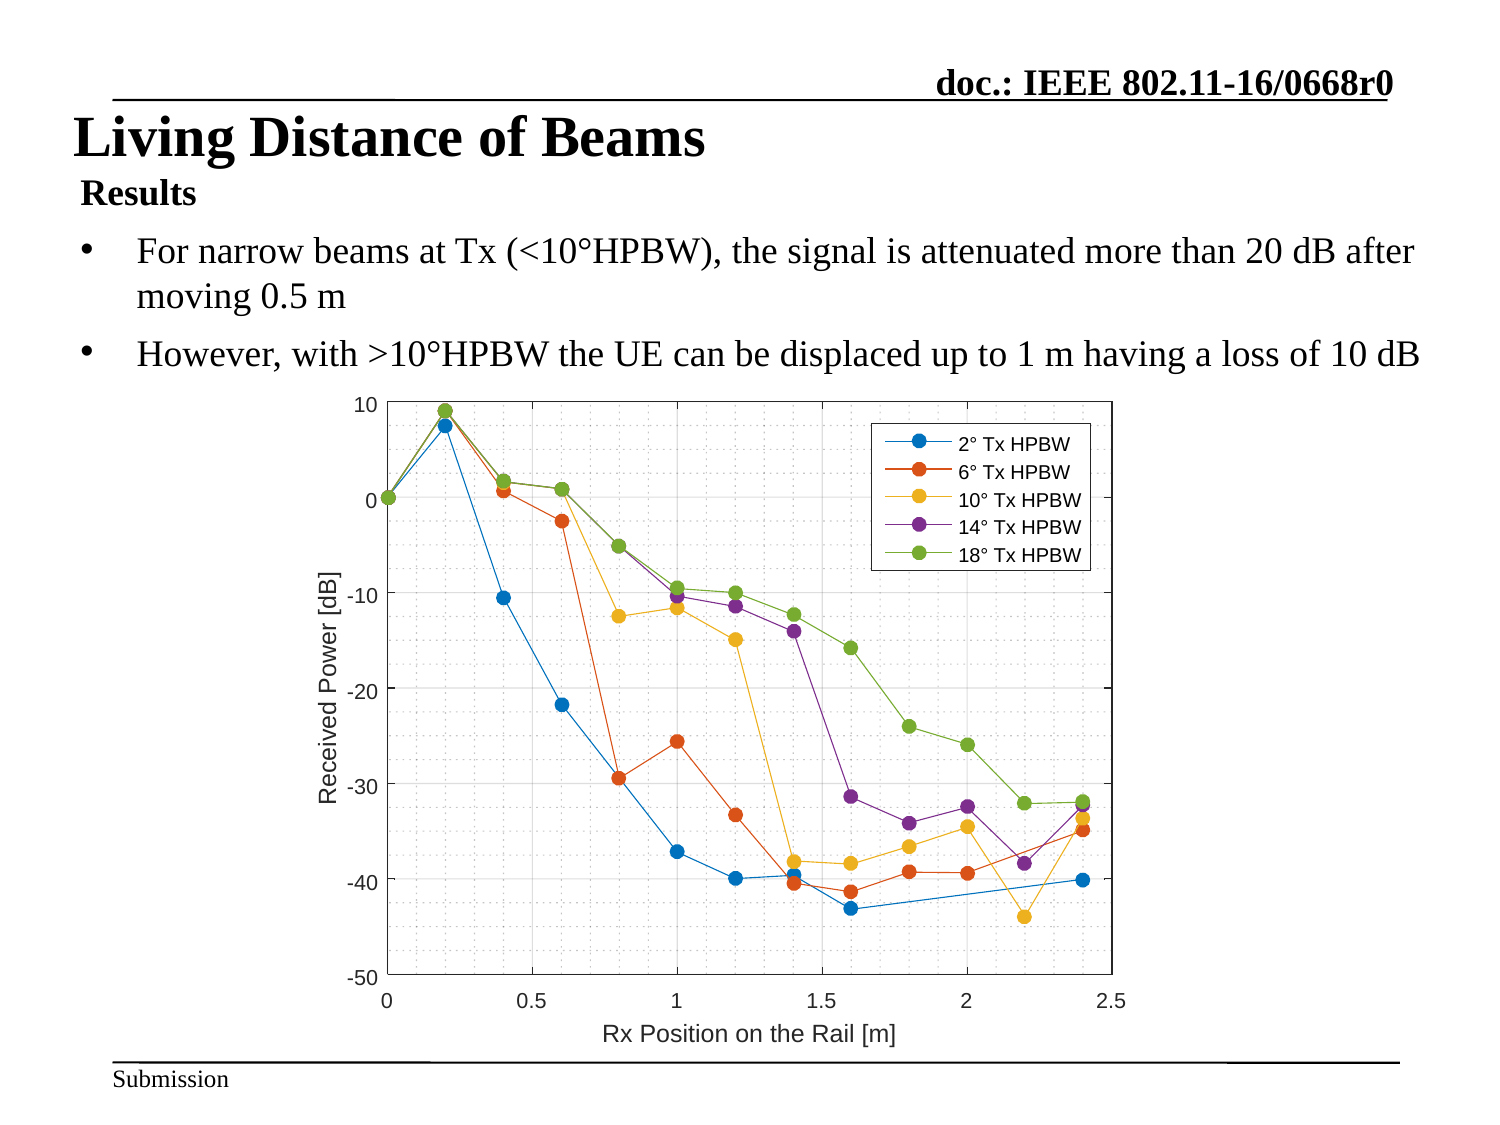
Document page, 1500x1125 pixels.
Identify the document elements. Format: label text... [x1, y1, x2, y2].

picture [265, 349, 1200, 1050]
list Results For narrow beams at Tx (<10°HPBW), the signal is attenuated more than 20 dB after moving 0.5 m However, with >10°HPBW the UE can be displaced up to 1 m having a loss of 10 dB [64, 160, 1471, 587]
title Living Distance of Beams [73, 92, 1424, 173]
